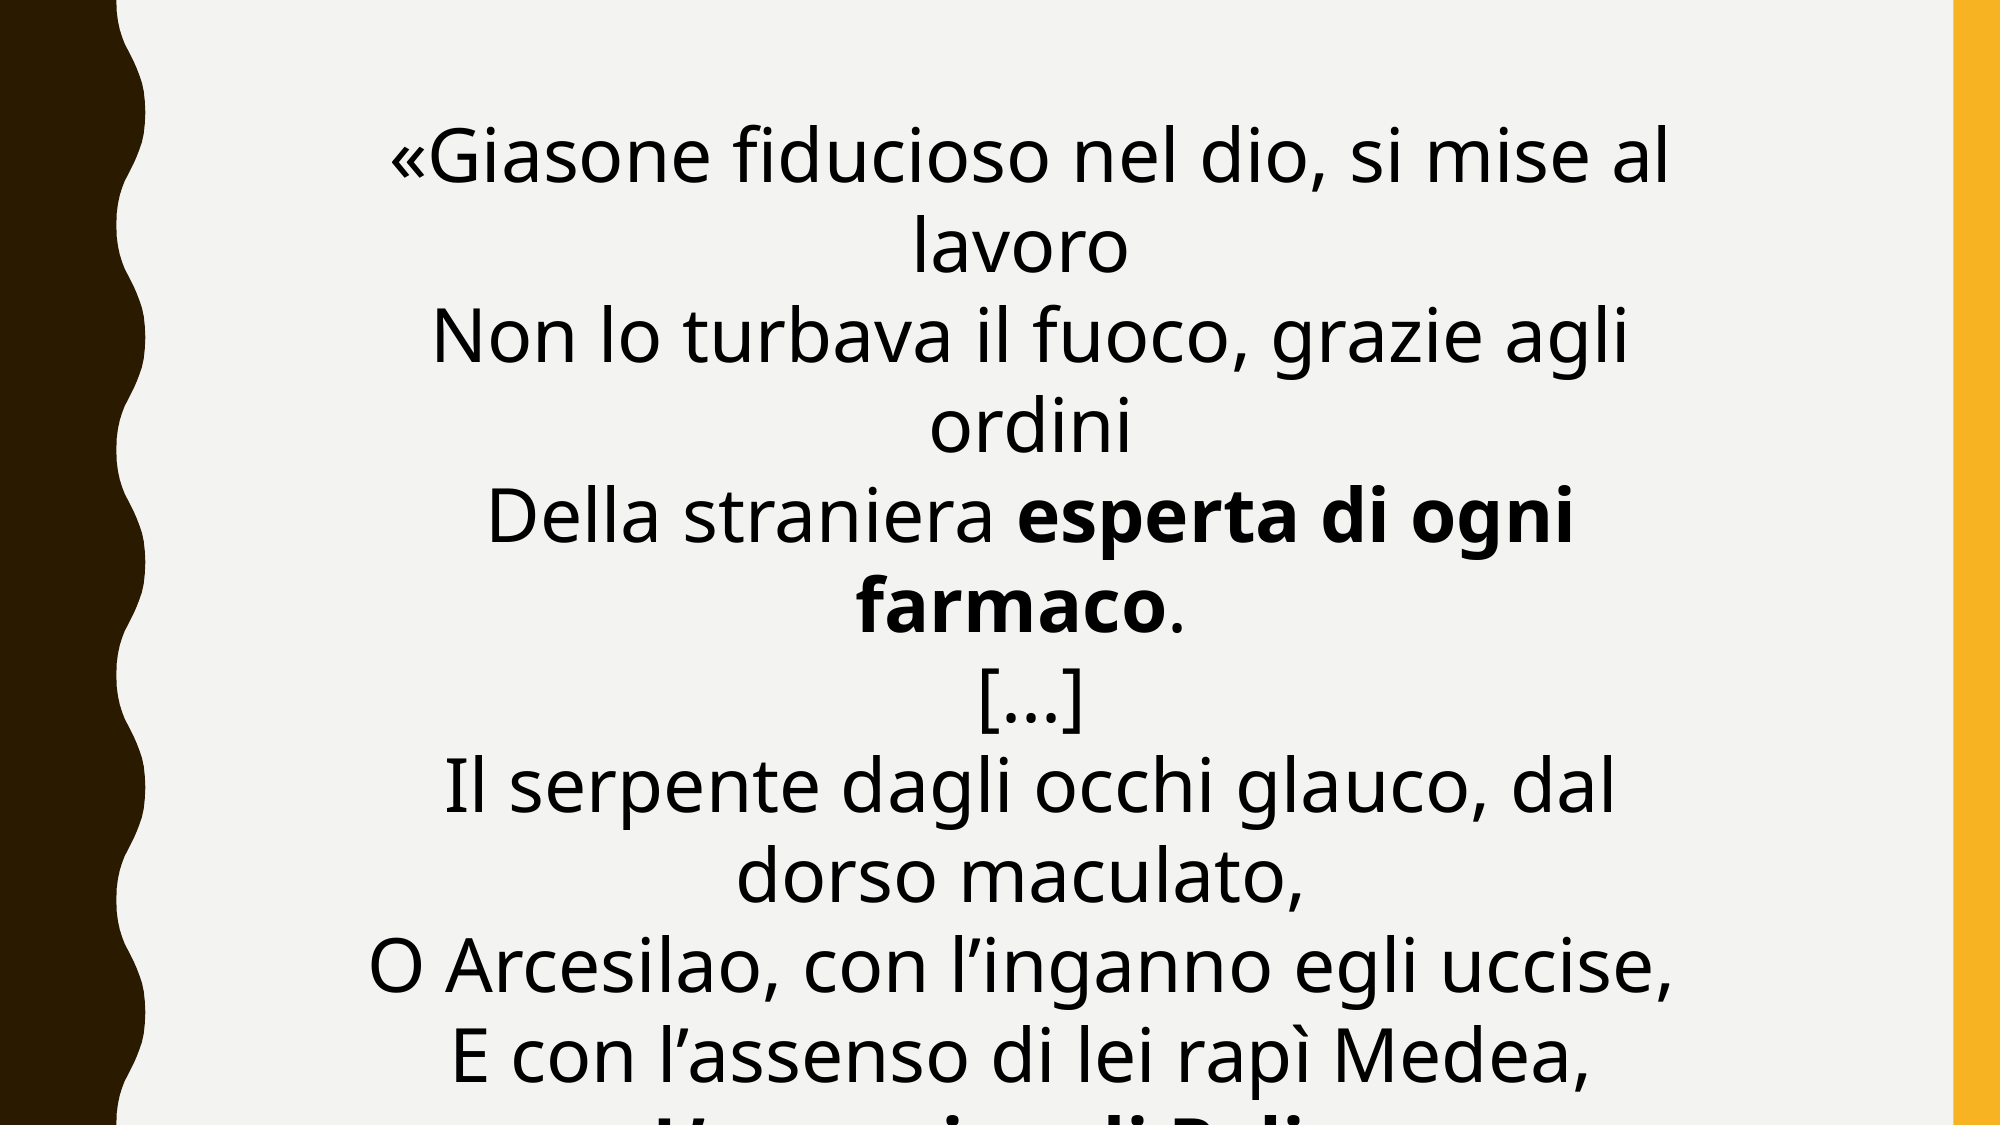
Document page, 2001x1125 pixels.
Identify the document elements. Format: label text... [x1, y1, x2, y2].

text_box «Giasone fiducioso nel dio, si mise al lavoro Non lo turbava il fuoco, grazie agli ordini Della straniera esperta di ogni farmaco. [...] Il serpente dagli occhi glauco, dal dorso maculato, O Arcesilao, con l’inganno egli uccise, E con l’assenso di lei rapì Medea, L’assassina di Pelia.» [350, 100, 1713, 1125]
